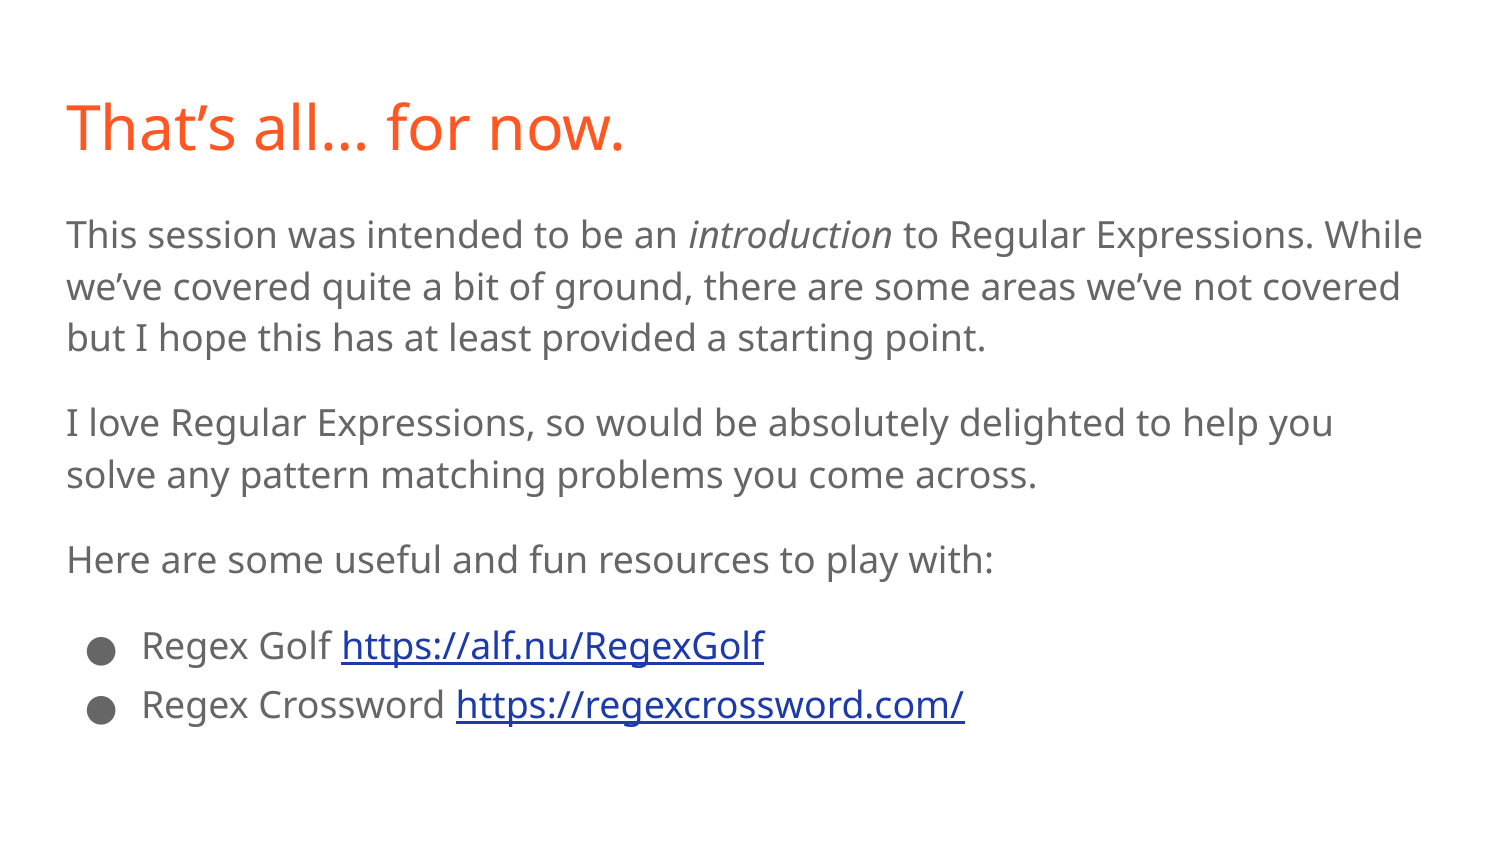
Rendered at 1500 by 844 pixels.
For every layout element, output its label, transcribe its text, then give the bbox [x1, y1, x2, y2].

list This session was intended to be an introduction to Regular Expressions. While we’ve covered quite a bit of ground, there are some areas we’ve not covered but I hope this has at least provided a starting point. I love Regular Expressions, so would be absolutely delighted to help you solve any pattern matching problems you come across. Here are some useful and fun resources to play with: Regex Golf https://alf.nu/RegexGolf Regex Crossword https://regexcrossword.com/ [51, 189, 1449, 750]
title That’s all… for now. [51, 72, 1449, 167]
